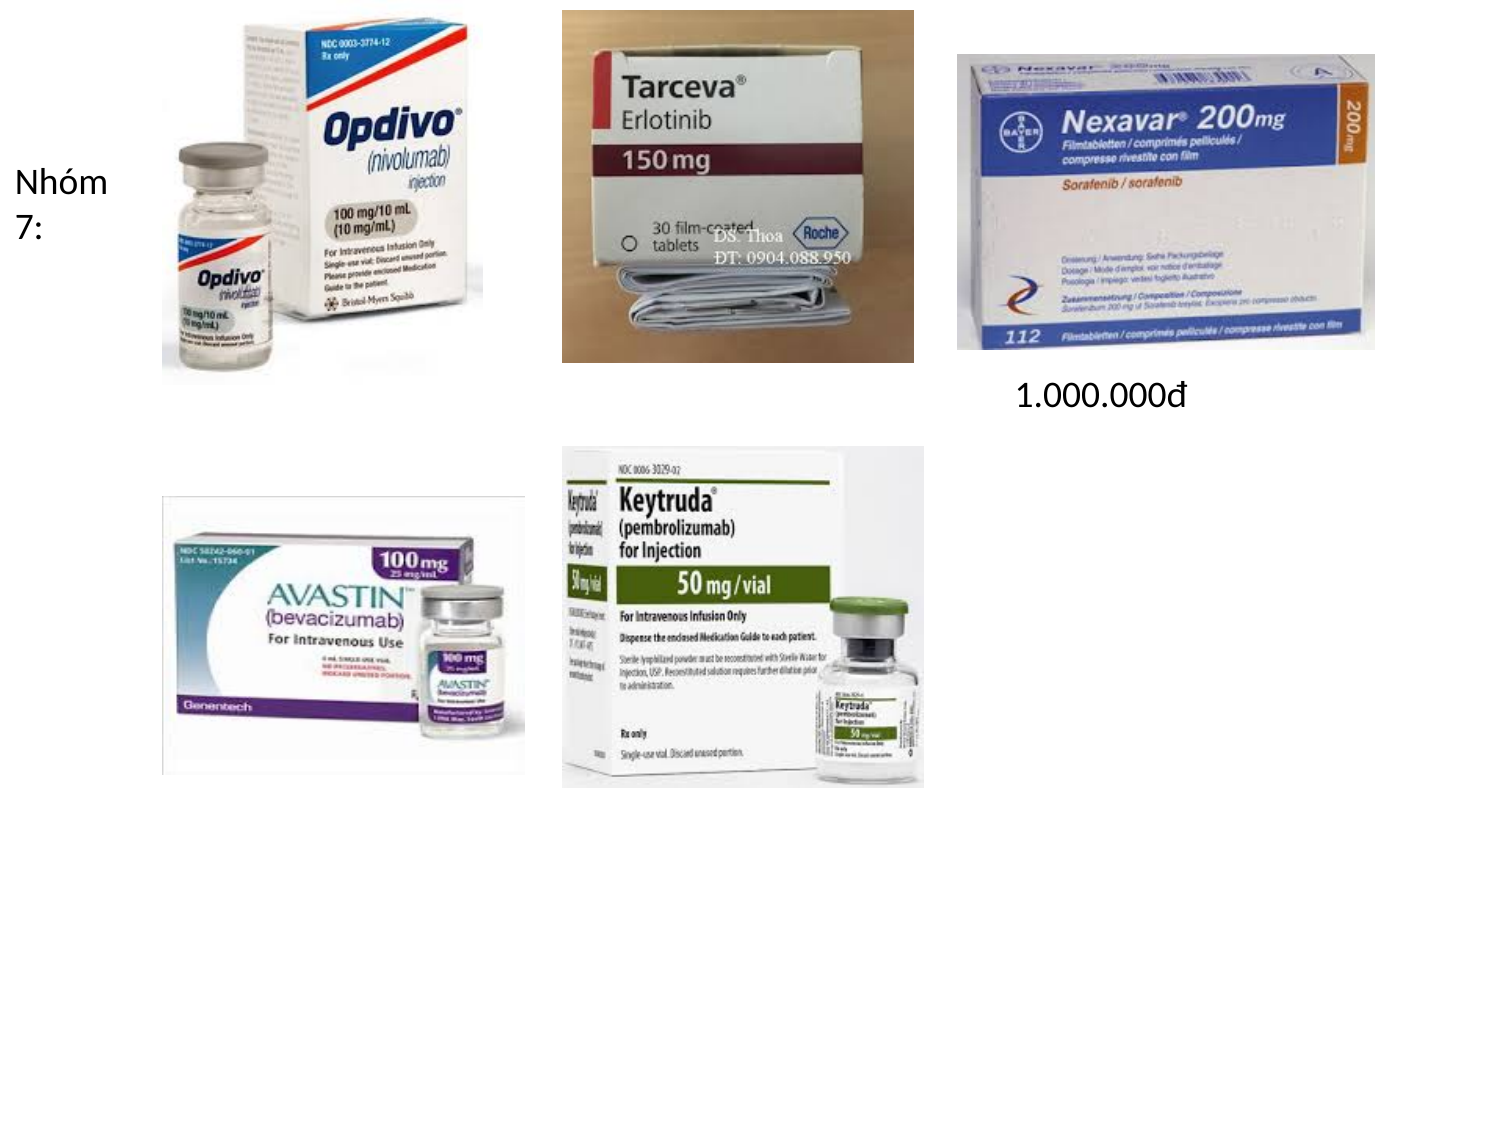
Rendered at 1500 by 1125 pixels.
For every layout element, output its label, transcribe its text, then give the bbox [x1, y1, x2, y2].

picture [957, 54, 1376, 351]
picture [162, 496, 526, 776]
picture [162, 0, 483, 385]
text_box Nhóm 7: [0, 149, 138, 255]
picture [562, 446, 924, 788]
text_box 1.000.000đ [999, 362, 1375, 423]
picture [562, 10, 915, 363]
